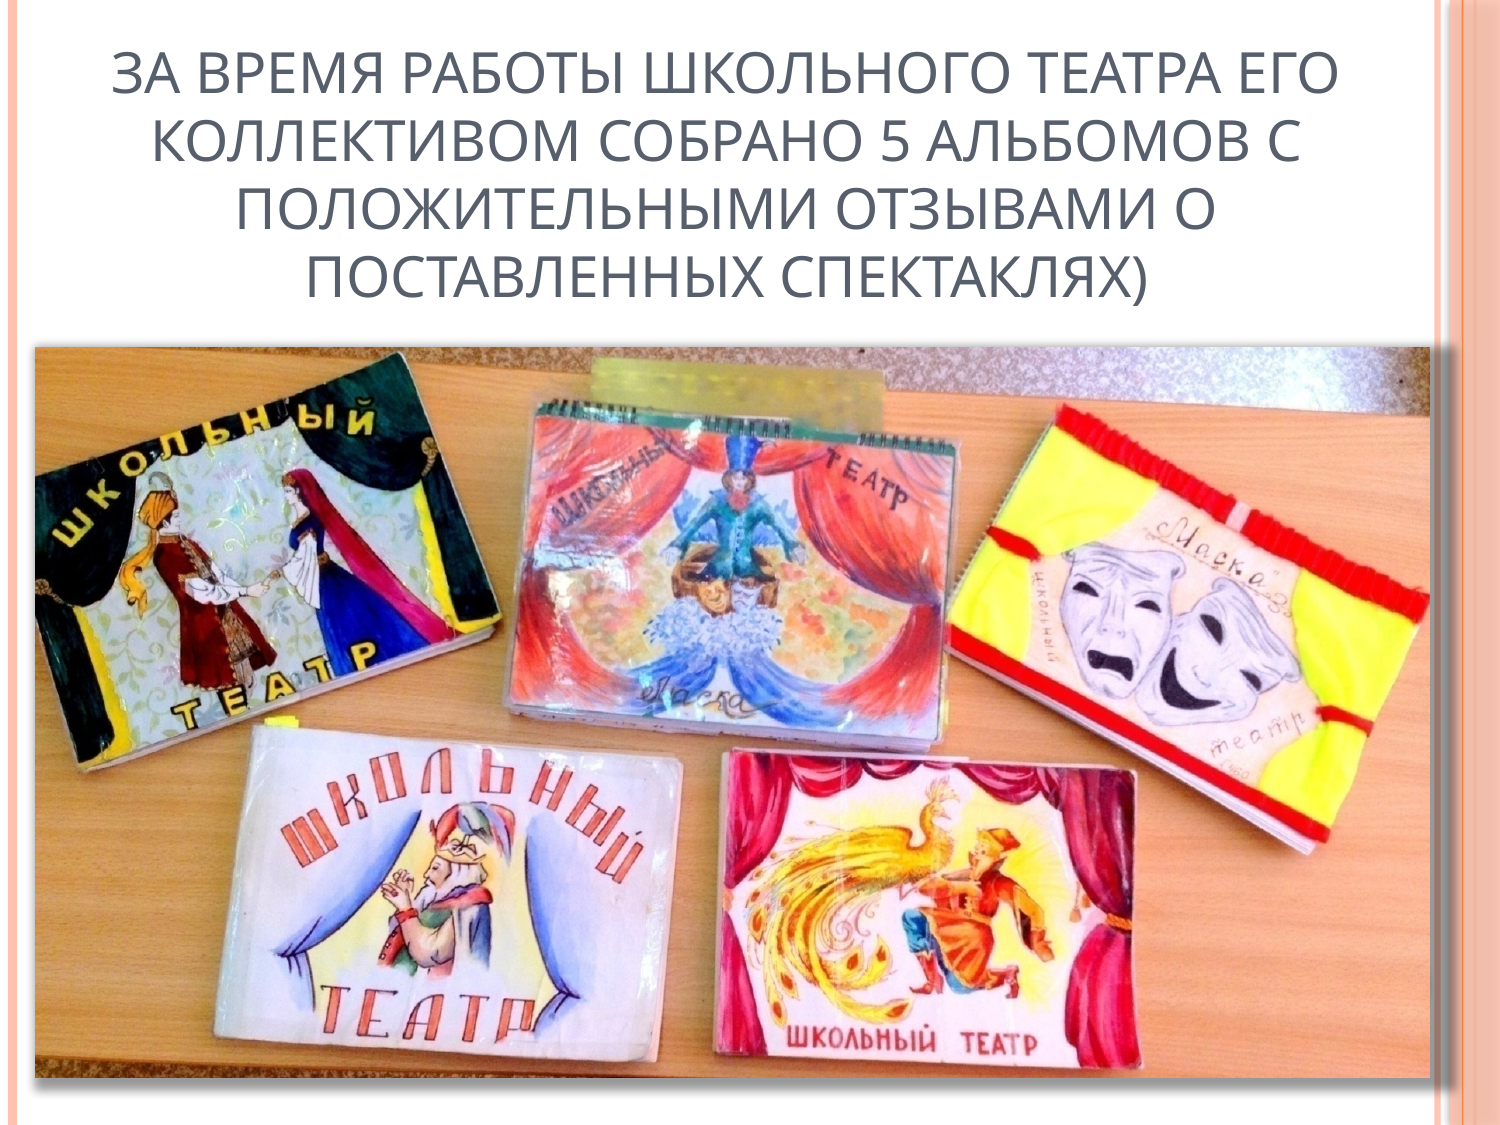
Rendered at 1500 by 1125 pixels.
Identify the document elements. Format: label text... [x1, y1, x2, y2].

title За время работы школьного театра его коллективом собрано 5 альбомов с положительными отзывами о поставленных спектаклях) [35, 23, 1418, 317]
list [34, 346, 1431, 1079]
